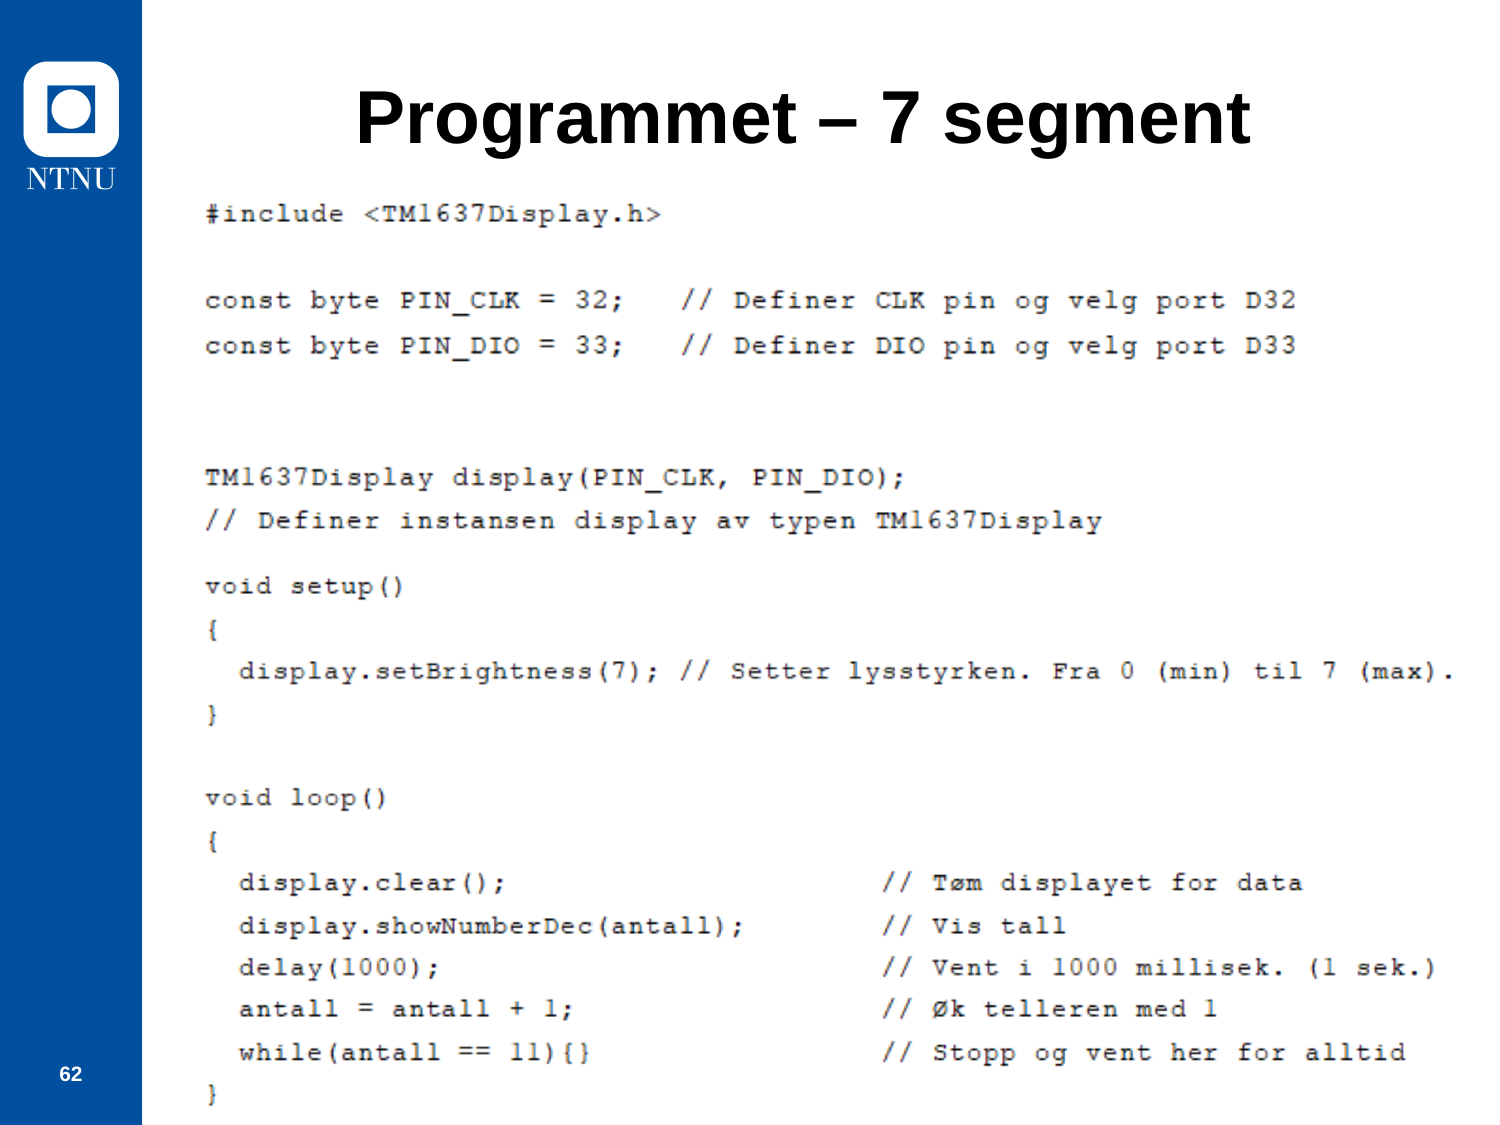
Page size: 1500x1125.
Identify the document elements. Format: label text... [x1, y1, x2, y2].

picture [157, 193, 1492, 1125]
title Programmet – 7 segment [195, 45, 1412, 182]
picture [0, 0, 142, 1125]
